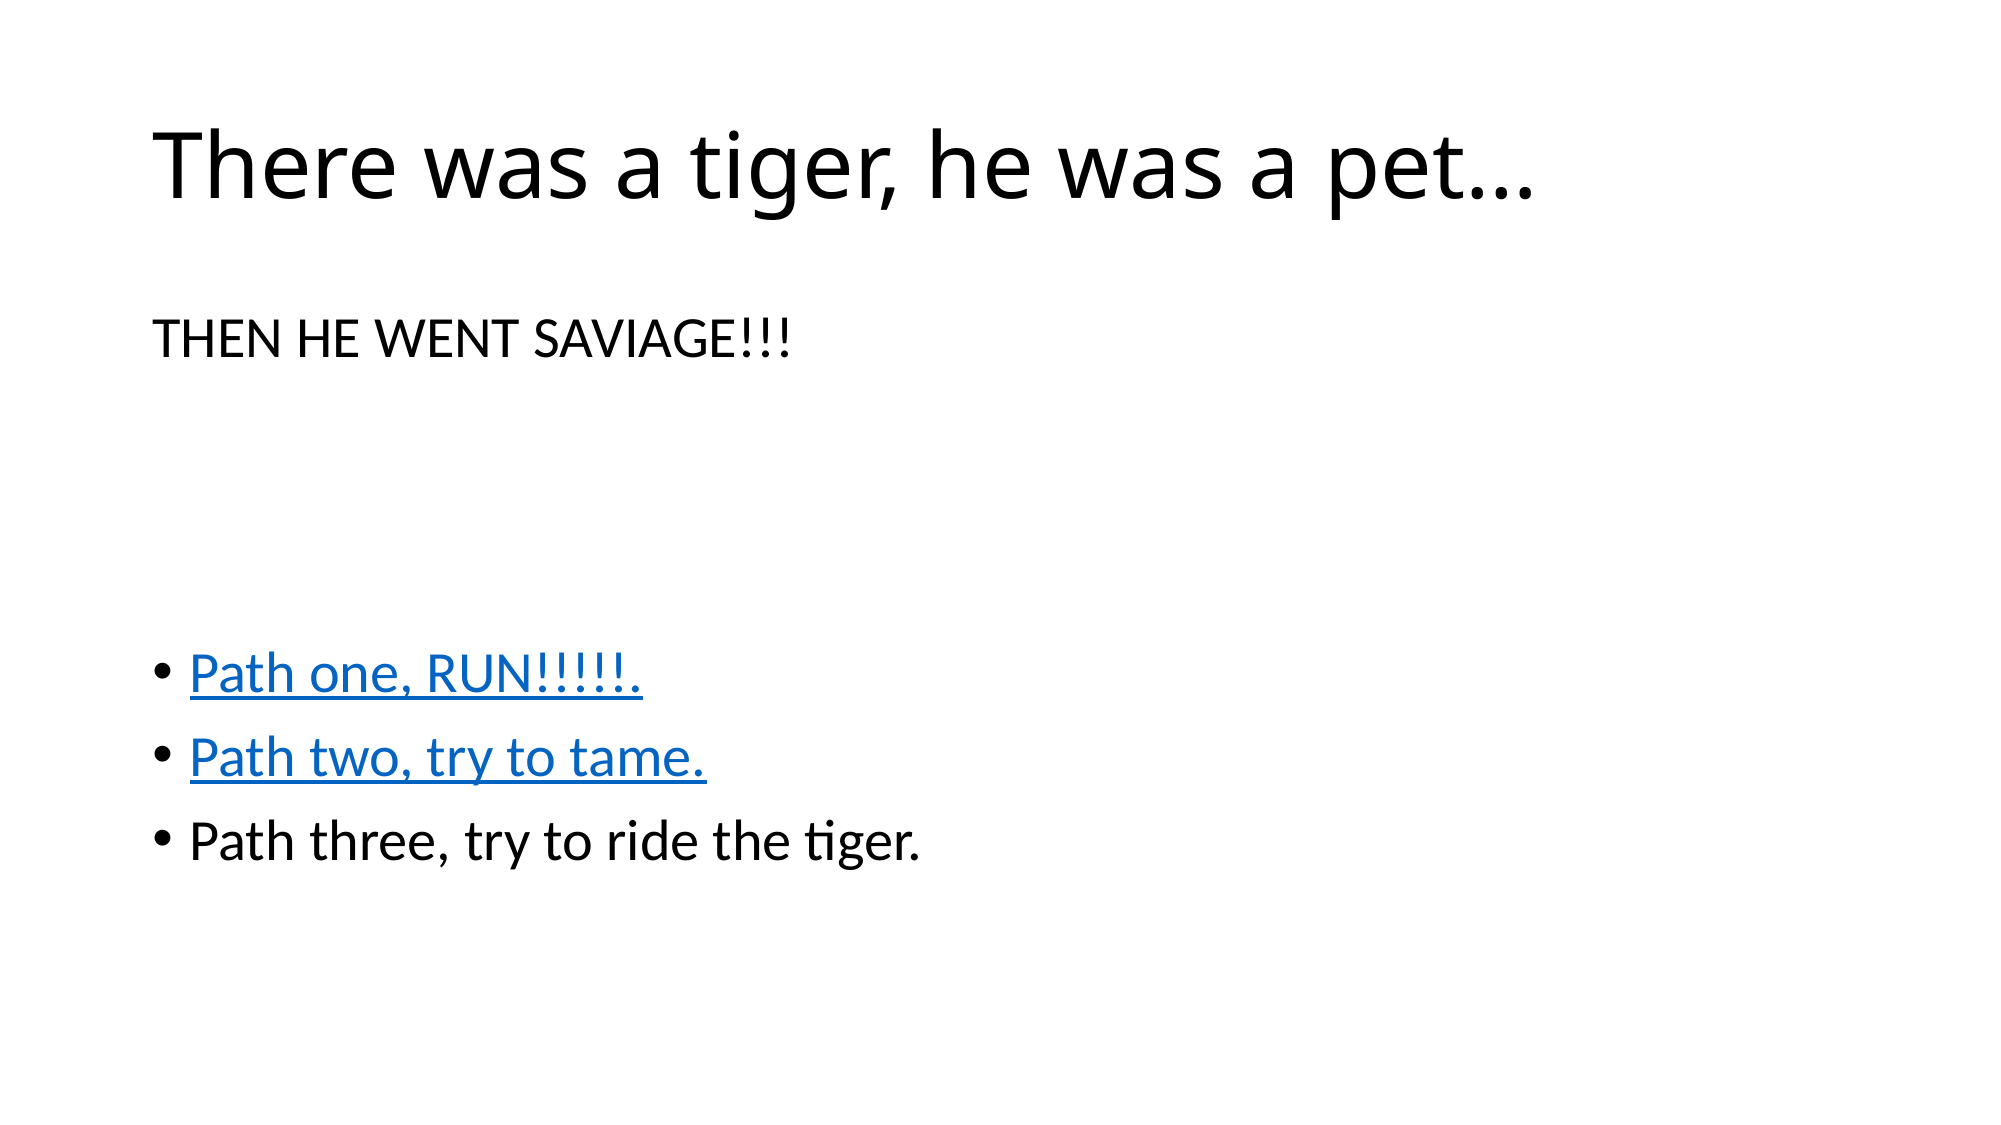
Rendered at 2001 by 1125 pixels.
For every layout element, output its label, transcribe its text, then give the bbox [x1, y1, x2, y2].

list THEN HE WENT SAVIAGE!!! Path one, RUN!!!!!. Path two, try to tame. Path three, try to ride the tiger. [137, 299, 1863, 1014]
title There was a tiger, he was a pet… [137, 59, 1863, 278]
